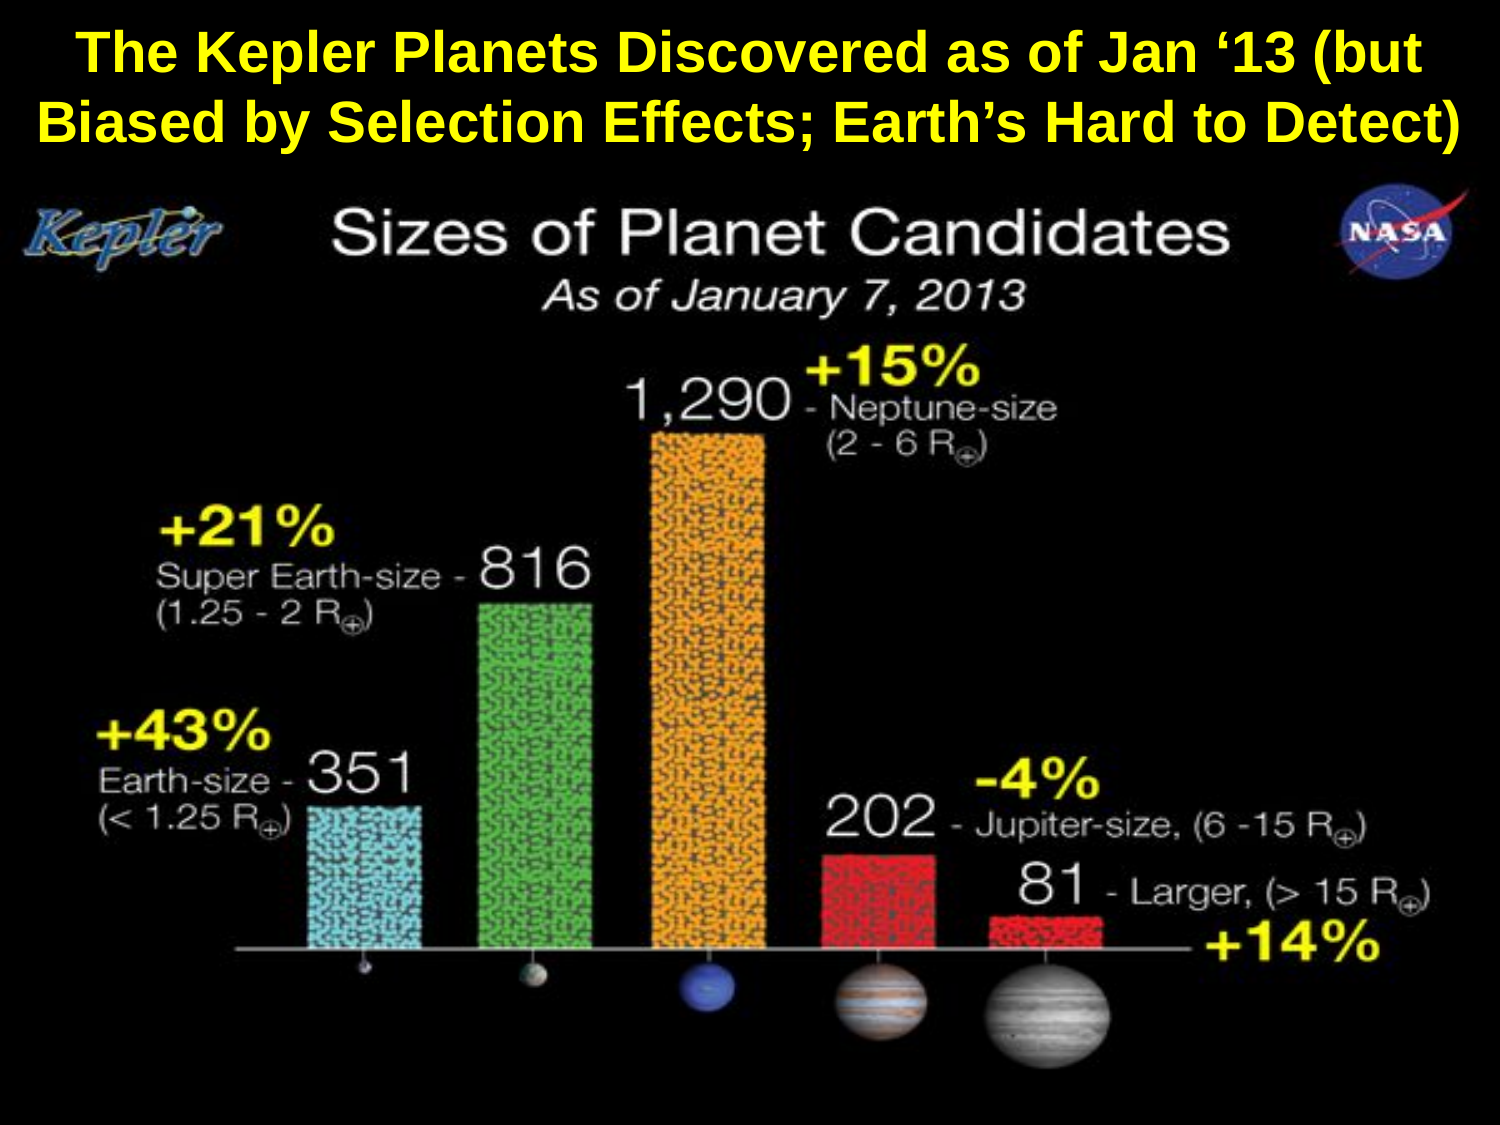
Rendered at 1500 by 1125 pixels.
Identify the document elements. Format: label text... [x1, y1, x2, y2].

picture [0, 162, 1500, 1125]
title The Kepler Planets Discovered as of Jan ‘13 (but Biased by Selection Effects; Earth’s Hard to Detect) [0, 5, 1500, 162]
